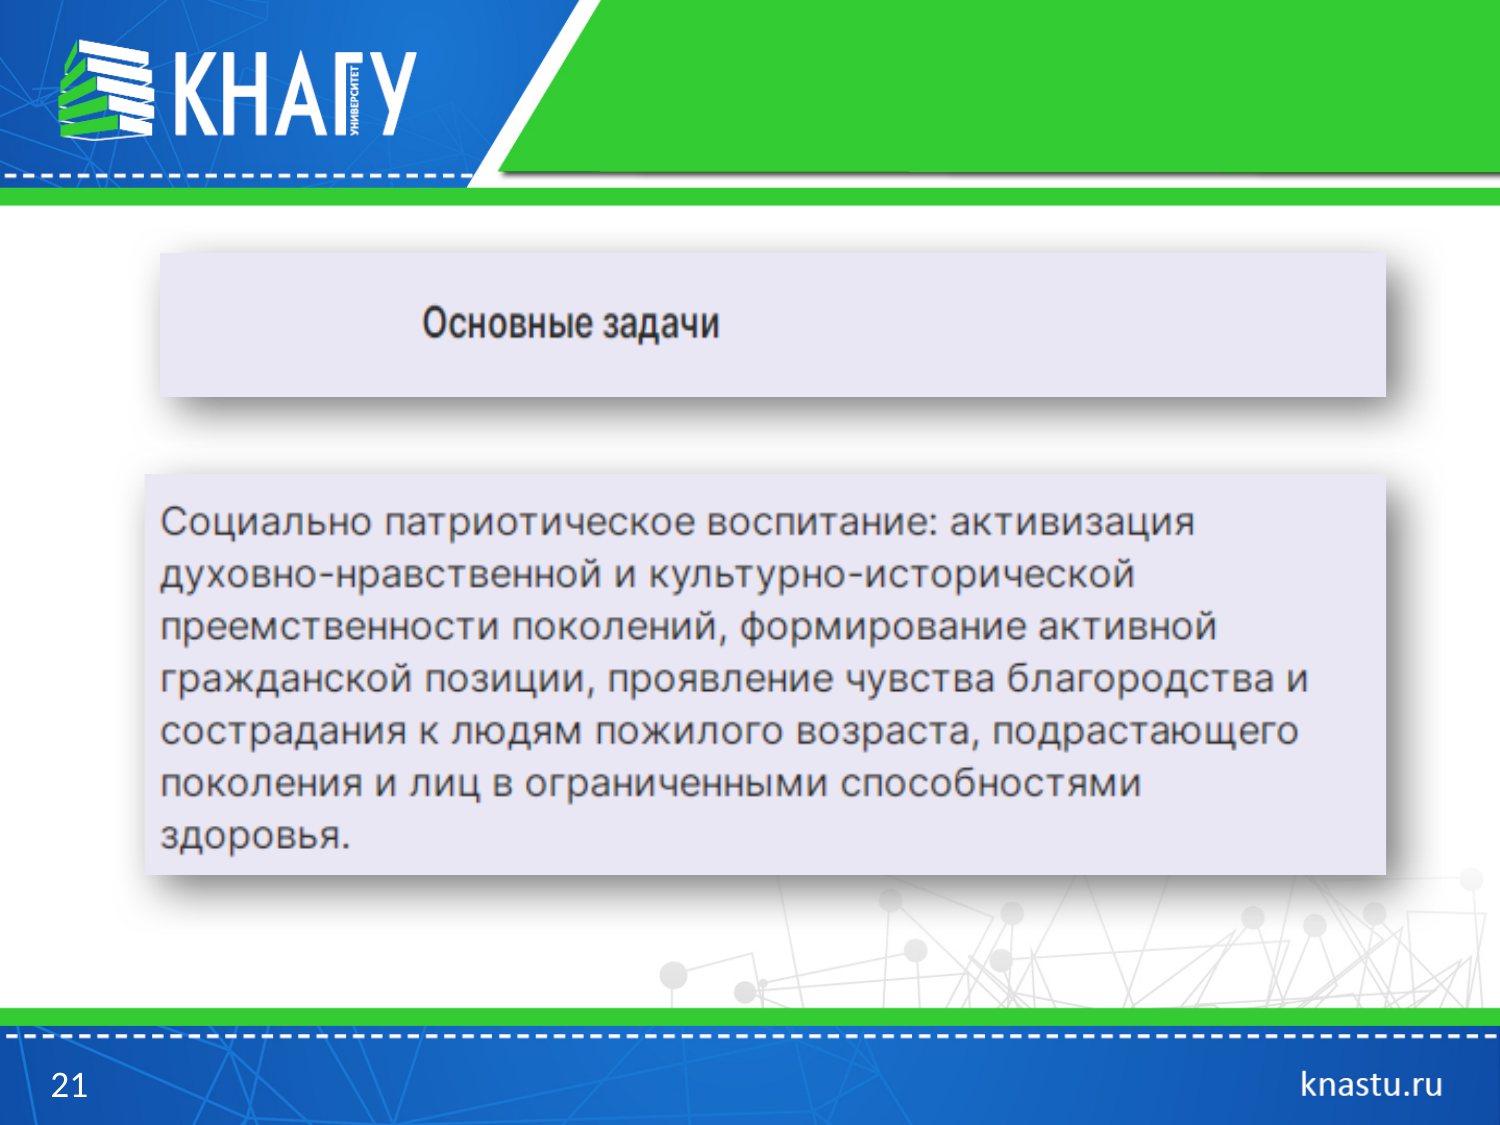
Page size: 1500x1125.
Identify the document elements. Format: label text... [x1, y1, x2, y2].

picture [0, 0, 1500, 1125]
slide_number 21 [35, 1052, 373, 1113]
